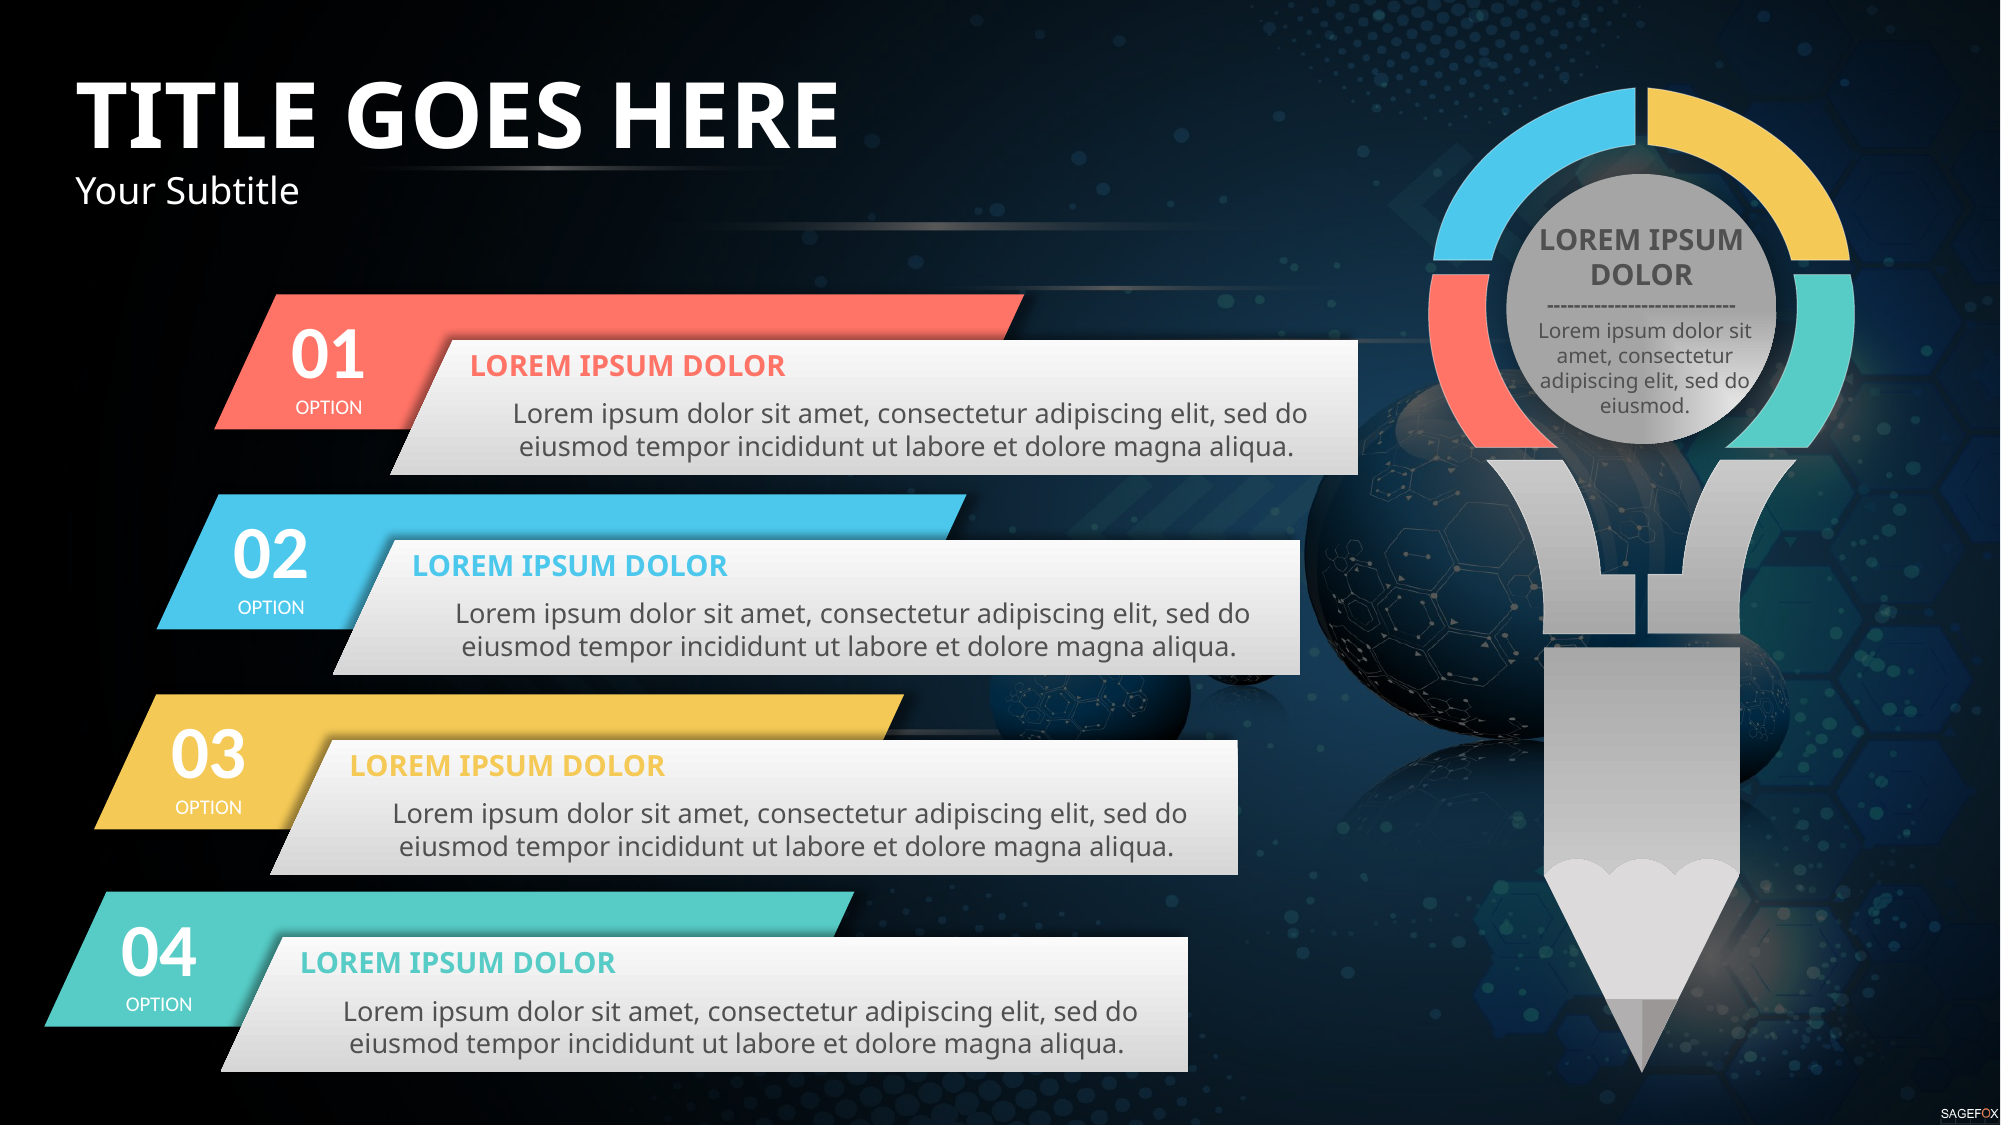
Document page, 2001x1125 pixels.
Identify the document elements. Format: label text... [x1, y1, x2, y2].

text_box [1646, 86, 1851, 262]
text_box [220, 937, 1196, 1073]
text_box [44, 891, 855, 1027]
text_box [156, 494, 967, 630]
text_box TITLE GOES HERE Your Subtitle [60, 49, 1036, 220]
text_box [1427, 273, 1561, 449]
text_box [270, 739, 1246, 875]
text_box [1486, 459, 1797, 1073]
picture [0, 0, 2001, 1125]
text_box [1722, 273, 1856, 449]
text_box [1506, 173, 1777, 444]
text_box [332, 539, 1308, 675]
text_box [390, 339, 1366, 475]
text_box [93, 694, 905, 830]
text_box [214, 294, 1025, 430]
text_box [1432, 86, 1637, 262]
